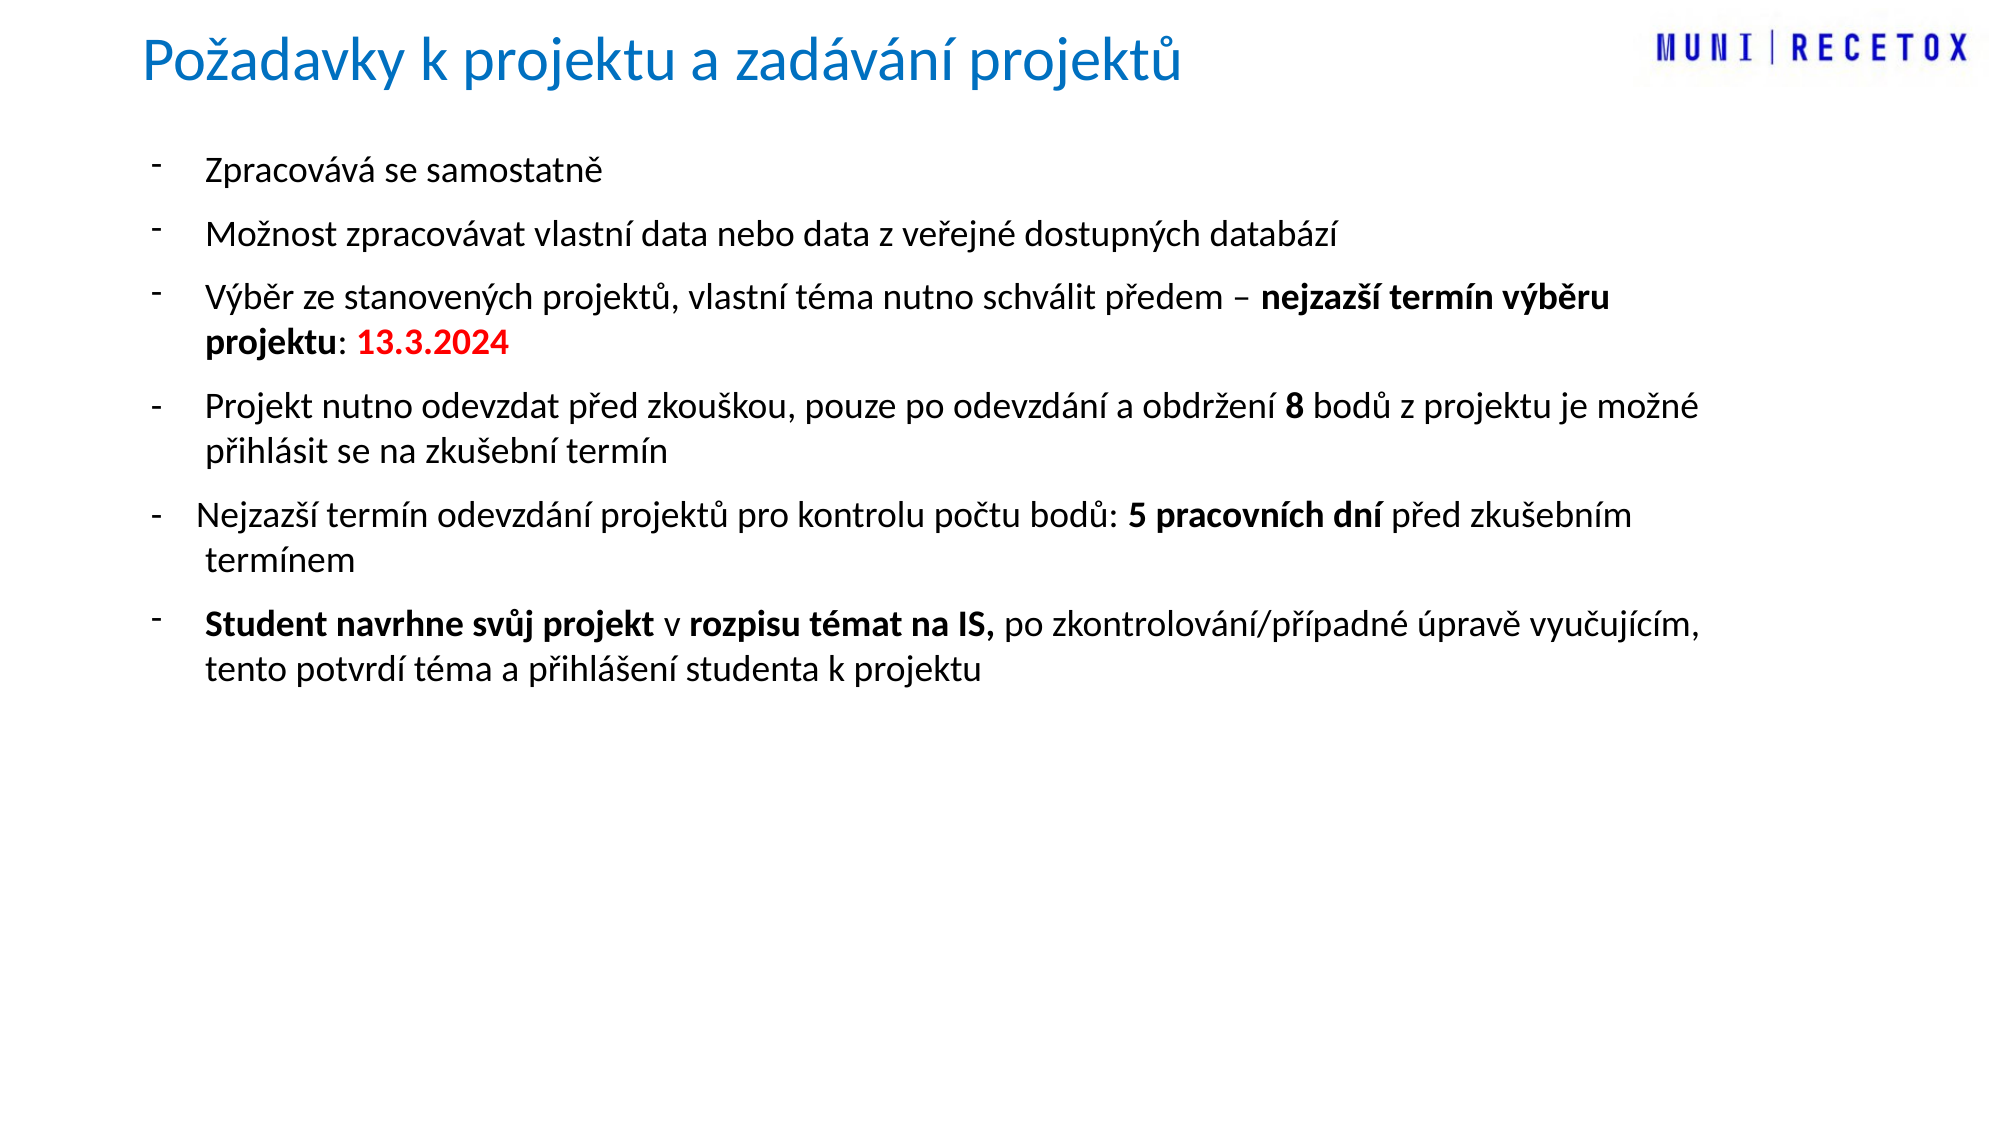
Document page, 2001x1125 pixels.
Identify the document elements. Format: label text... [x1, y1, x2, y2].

picture [1633, 8, 1989, 87]
text_box Zpracovává se samostatně Možnost zpracovávat vlastní data nebo data z veřejné dostupných databází Výběr ze stanovených projektů, vlastní téma nutno schválit předem – nejzazší termín výběru projektu: 13.3.2024 - Projekt nutno odevzdat před zkouškou, pouze po odevzdání a obdržení 8 bodů z projektu je možné přihlásit se na zkušební termín - Nejzazší termín odevzdání projektů pro kontrolu počtu bodů: 5 pracovních dní před zkušebním termínem Student navrhne svůj projekt v rozpisu témat na IS, po zkontrolování/případné úpravě vyučujícím, tento potvrdí téma a přihlášení studenta k projektu [136, 137, 1732, 1042]
text_box Požadavky k projektu a zadávání projektů [127, 8, 1738, 111]
